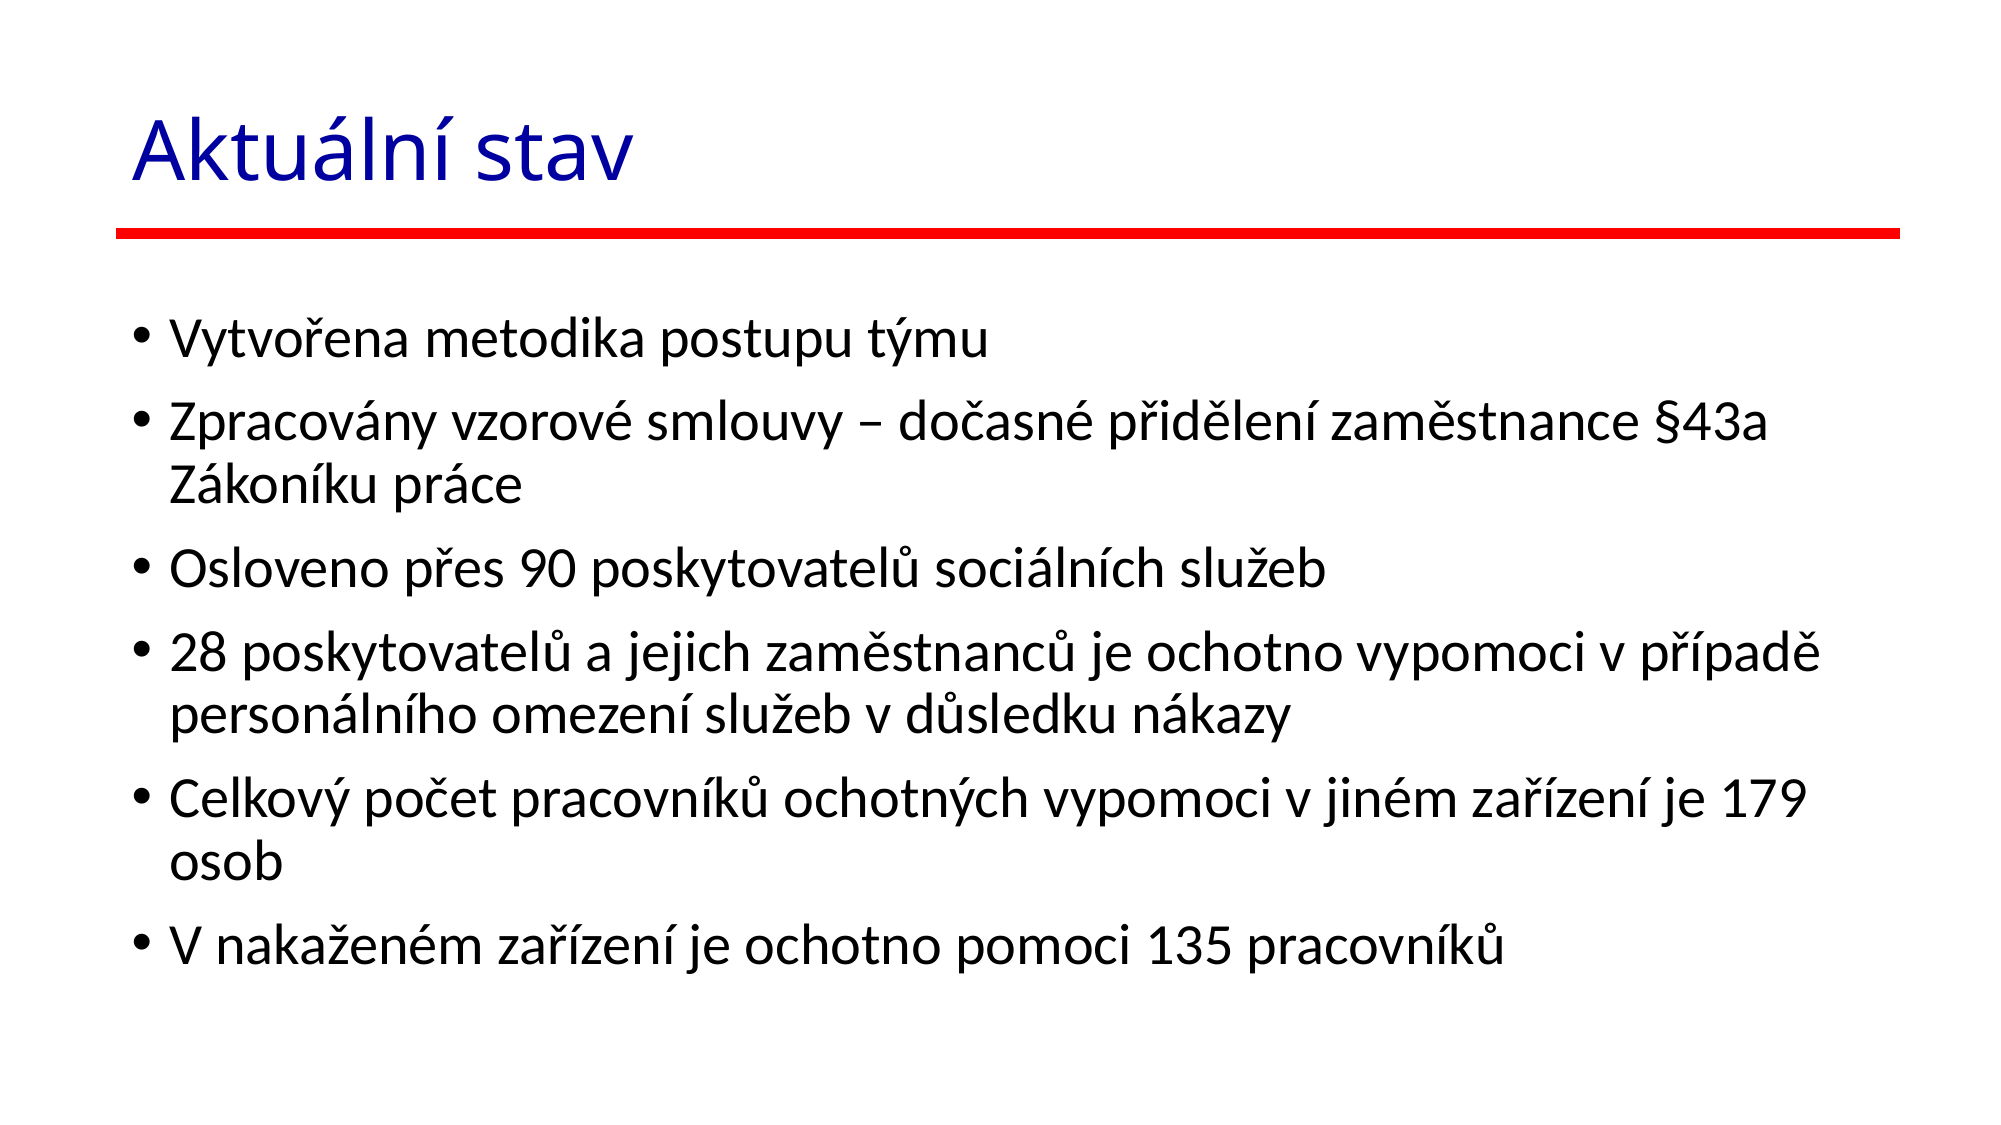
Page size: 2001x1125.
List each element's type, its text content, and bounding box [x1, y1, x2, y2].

title Aktuální stav [117, 56, 1899, 228]
text_box Vytvořena metodika postupu týmu Zpracovány vzorové smlouvy – dočasné přidělení zaměstnance §43a Zákoníku práce Osloveno přes 90 poskytovatelů sociálních služeb 28 poskytovatelů a jejich zaměstnanců je ochotno vypomoci v případě personálního omezení služeb v důsledku nákazy Celkový počet pracovníků ochotných vypomoci v jiném zařízení je 179 osob V nakaženém zařízení je ochotno pomoci 135 pracovníků [116, 299, 1863, 1053]
text_box [116, 228, 1900, 239]
